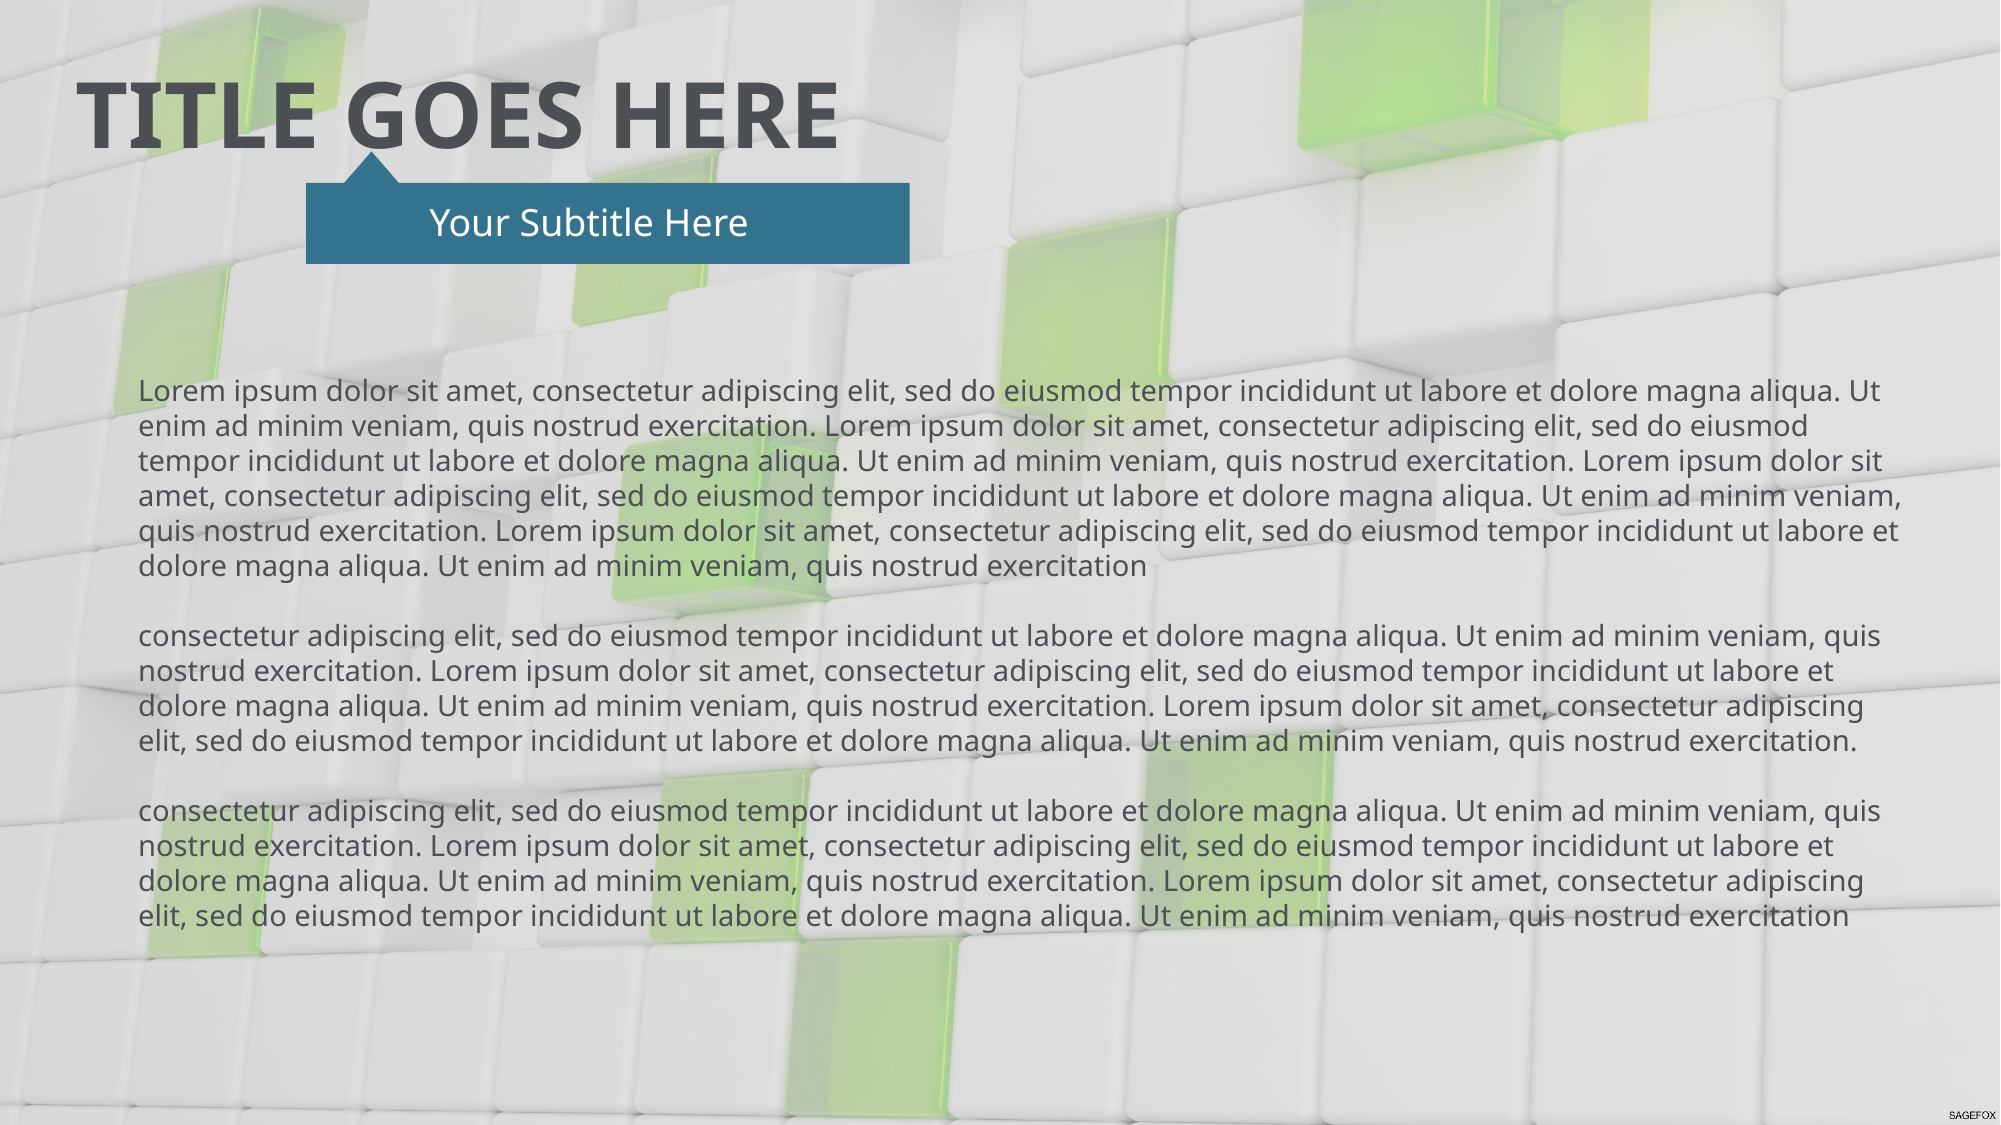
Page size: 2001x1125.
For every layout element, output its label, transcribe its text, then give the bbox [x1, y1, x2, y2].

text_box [306, 151, 910, 264]
text_box TITLE GOES HERE [60, 49, 965, 175]
text_box Lorem ipsum dolor sit amet, consectetur adipiscing elit, sed do eiusmod tempor incididunt ut labore et dolore magna aliqua. Ut enim ad minim veniam, quis nostrud exercitation. Lorem ipsum dolor sit amet, consectetur adipiscing elit, sed do eiusmod tempor incididunt ut labore et dolore magna aliqua. Ut enim ad minim veniam, quis nostrud exercitation. Lorem ipsum dolor sit amet, consectetur adipiscing elit, sed do eiusmod tempor incididunt ut labore et dolore magna aliqua. Ut enim ad minim veniam, quis nostrud exercitation. Lorem ipsum dolor sit amet, consectetur adipiscing elit, sed do eiusmod tempor incididunt ut labore et dolore magna aliqua. Ut enim ad minim veniam, quis nostrud exercitation consectetur adipiscing elit, sed do eiusmod tempor incididunt ut labore et dolore magna aliqua. Ut enim ad minim veniam, quis nostrud exercitation. Lorem ipsum dolor sit amet, consectetur adipiscing elit, sed do eiusmod tempor incididunt ut labore et dolore magna aliqua. Ut enim ad minim veniam, quis nostrud exercitation. Lorem ipsum dolor sit amet, consectetur adipiscing elit, sed do eiusmod tempor incididunt ut labore et dolore magna aliqua. Ut enim ad minim veniam, quis nostrud exercitation. consectetur adipiscing elit, sed do eiusmod tempor incididunt ut labore et dolore magna aliqua. Ut enim ad minim veniam, quis nostrud exercitation. Lorem ipsum dolor sit amet, consectetur adipiscing elit, sed do eiusmod tempor incididunt ut labore et dolore magna aliqua. Ut enim ad minim veniam, quis nostrud exercitation. Lorem ipsum dolor sit amet, consectetur adipiscing elit, sed do eiusmod tempor incididunt ut labore et dolore magna aliqua. Ut enim ad minim veniam, quis nostrud exercitation [123, 365, 1930, 940]
picture [1925, 0, 2001, 1125]
